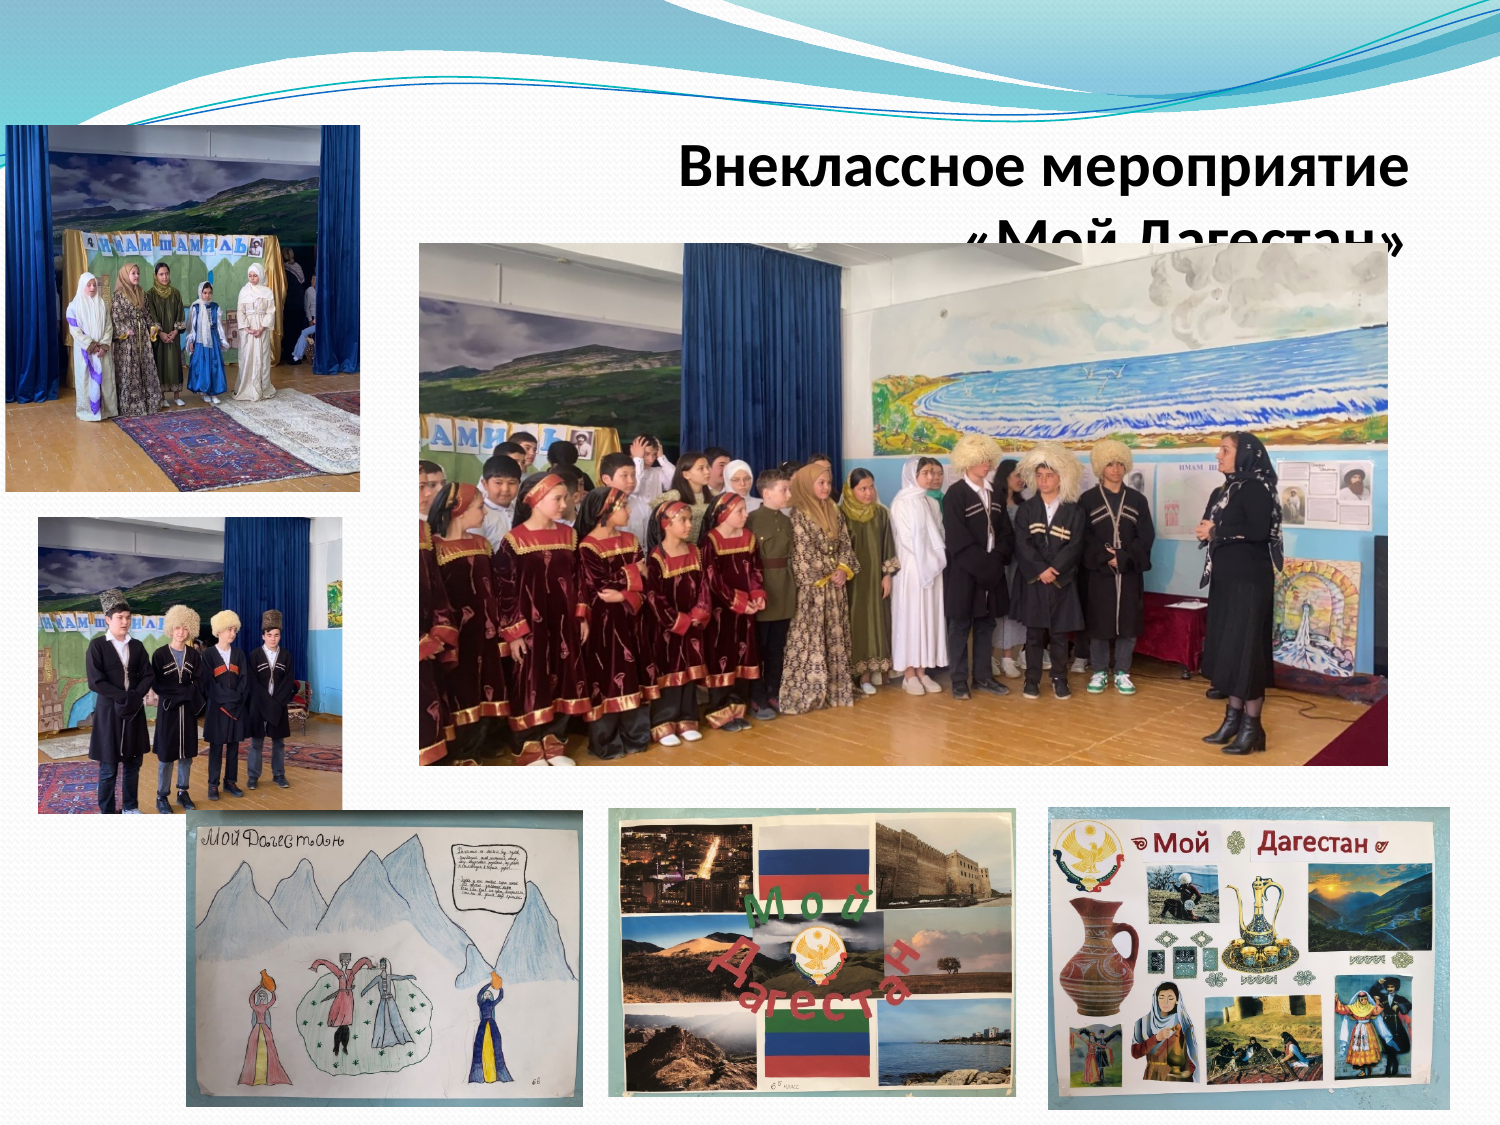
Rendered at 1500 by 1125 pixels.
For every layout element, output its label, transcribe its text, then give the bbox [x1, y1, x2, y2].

picture [36, 517, 583, 1108]
picture [608, 807, 1017, 1097]
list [5, 125, 361, 492]
picture [1047, 807, 1450, 1110]
title Внеклассное мероприятие «Мой Дагестан» [75, 115, 1425, 350]
picture [418, 243, 1389, 767]
